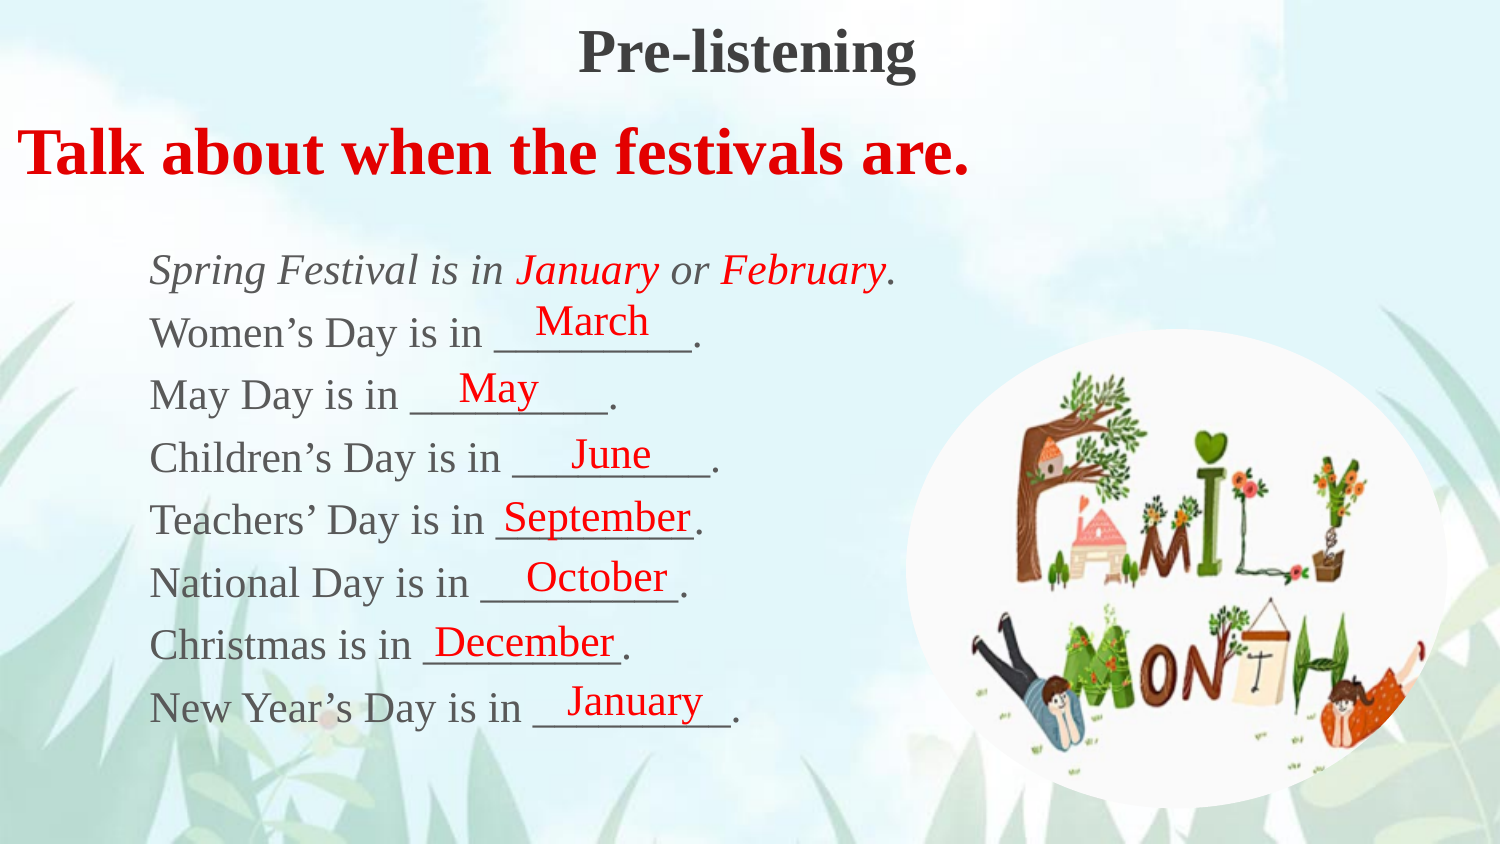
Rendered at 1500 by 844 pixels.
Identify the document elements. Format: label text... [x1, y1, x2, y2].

text_box September [492, 481, 703, 546]
text_box Pre-listening [3, 4, 1493, 91]
picture [0, 0, 1500, 844]
text_box January [555, 665, 716, 730]
text_box May [447, 353, 551, 418]
text_box Spring Festival is in January or February. Women’s Day is in _________. May Day is in _________. Children’s Day is in _________. Teachers’ Day is in _________. National Day is in _________. Christmas is in _________. New Year’s Day is in _________. [138, 225, 922, 737]
text_box March [523, 286, 662, 350]
text_box June [560, 419, 664, 481]
text_box Talk about when the festivals are. [6, 102, 1145, 194]
text_box October [514, 546, 679, 607]
text_box December [423, 606, 626, 671]
